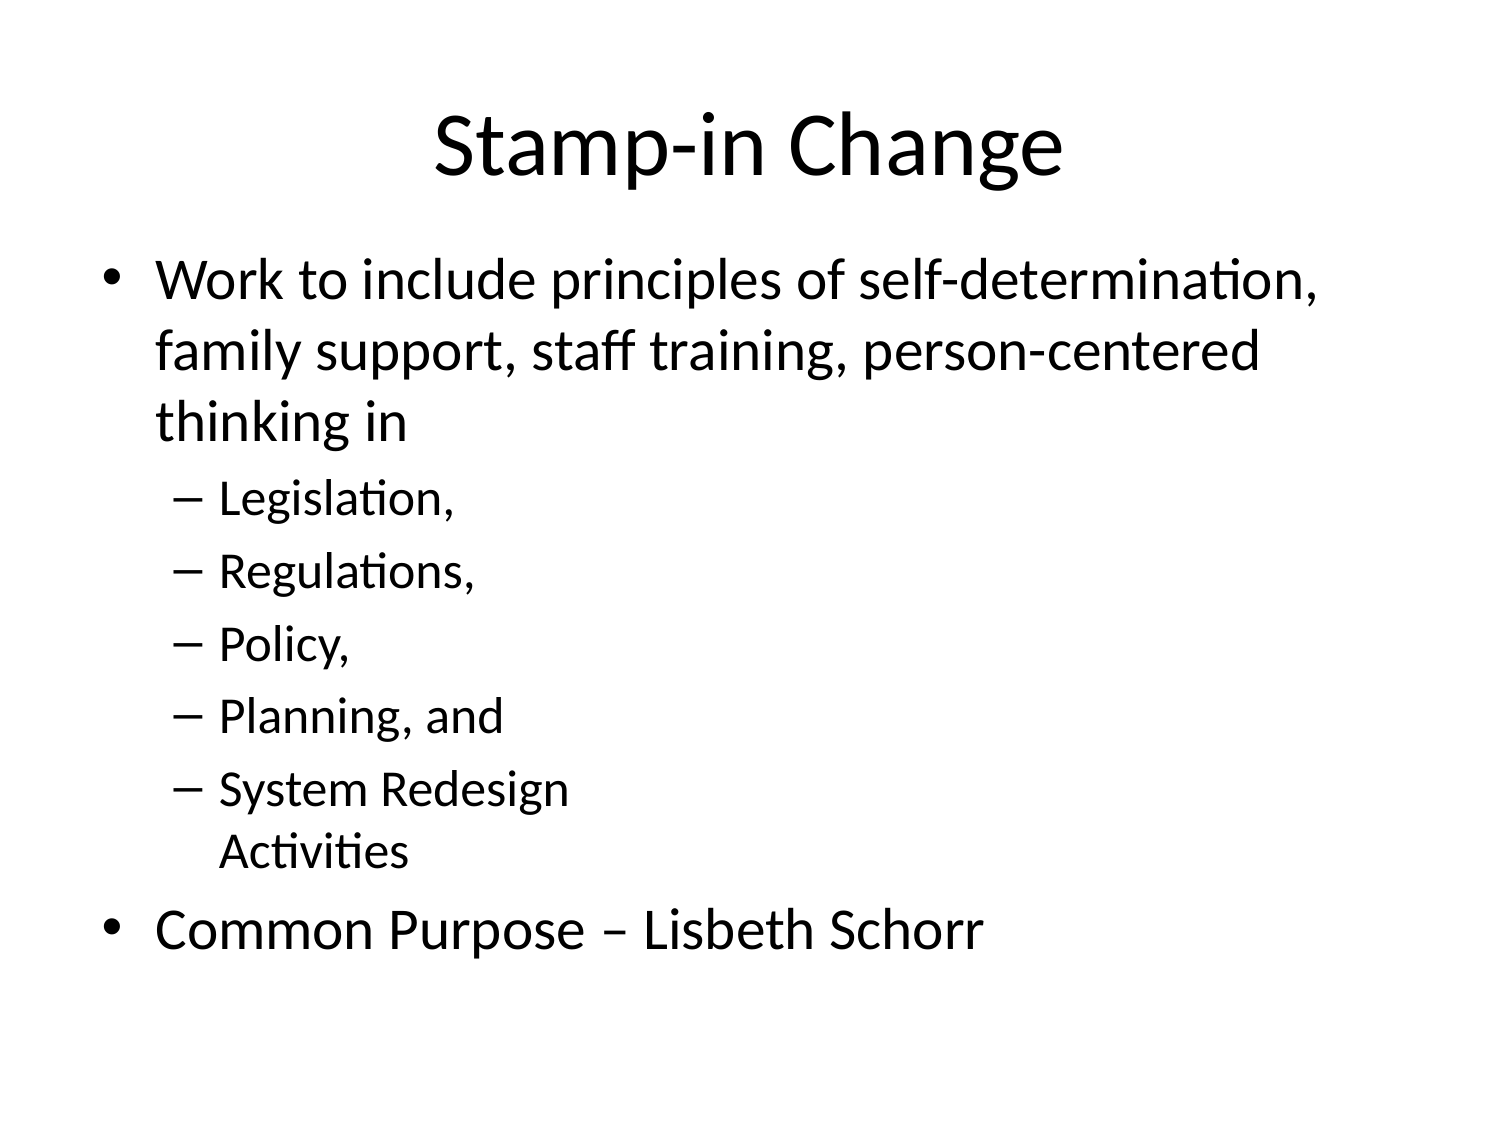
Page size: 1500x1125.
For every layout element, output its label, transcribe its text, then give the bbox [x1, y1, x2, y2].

title Stamp-in Change [75, 45, 1425, 233]
list Work to include principles of self-determination, family support, staff training, person-centered thinking in Legislation, Regulations, Policy, Planning, and System Redesign Activities Common Purpose – Lisbeth Schorr [86, 232, 1437, 975]
